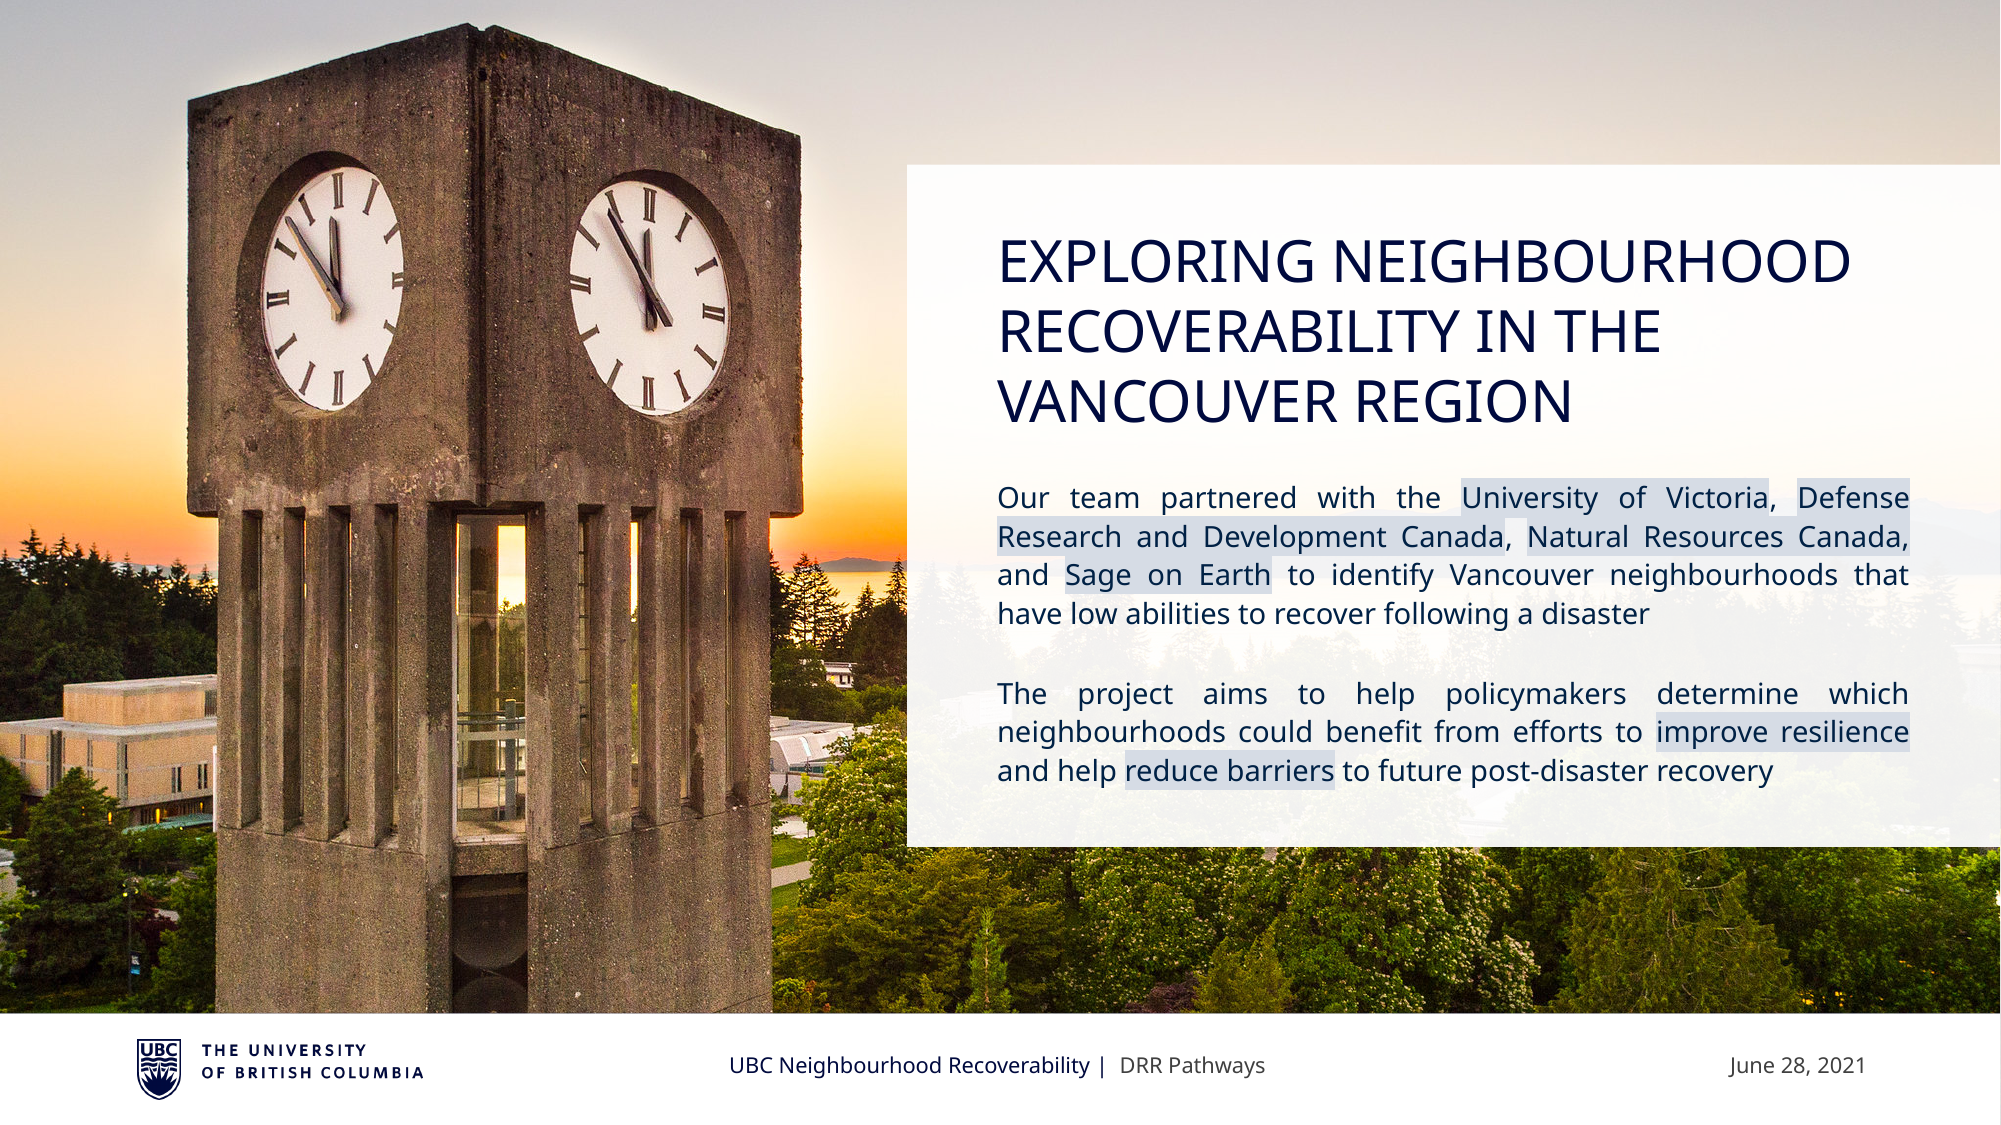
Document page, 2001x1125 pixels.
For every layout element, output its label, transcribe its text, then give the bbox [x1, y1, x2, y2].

text_box Exploring Neighbourhood Recoverability in the Vancouver Region Our team partnered with the University of Victoria, Defense Research and Development Canada, Natural Resources Canada, and Sage on Earth to identify Vancouver neighbourhoods that have low abilities to recover following a disaster The project aims to help policymakers determine which neighbourhoods could benefit from efforts to improve resilience and help reduce barriers to future post-disaster recovery [907, 164, 2000, 847]
picture [137, 1039, 423, 1100]
picture [0, 0, 2001, 1125]
